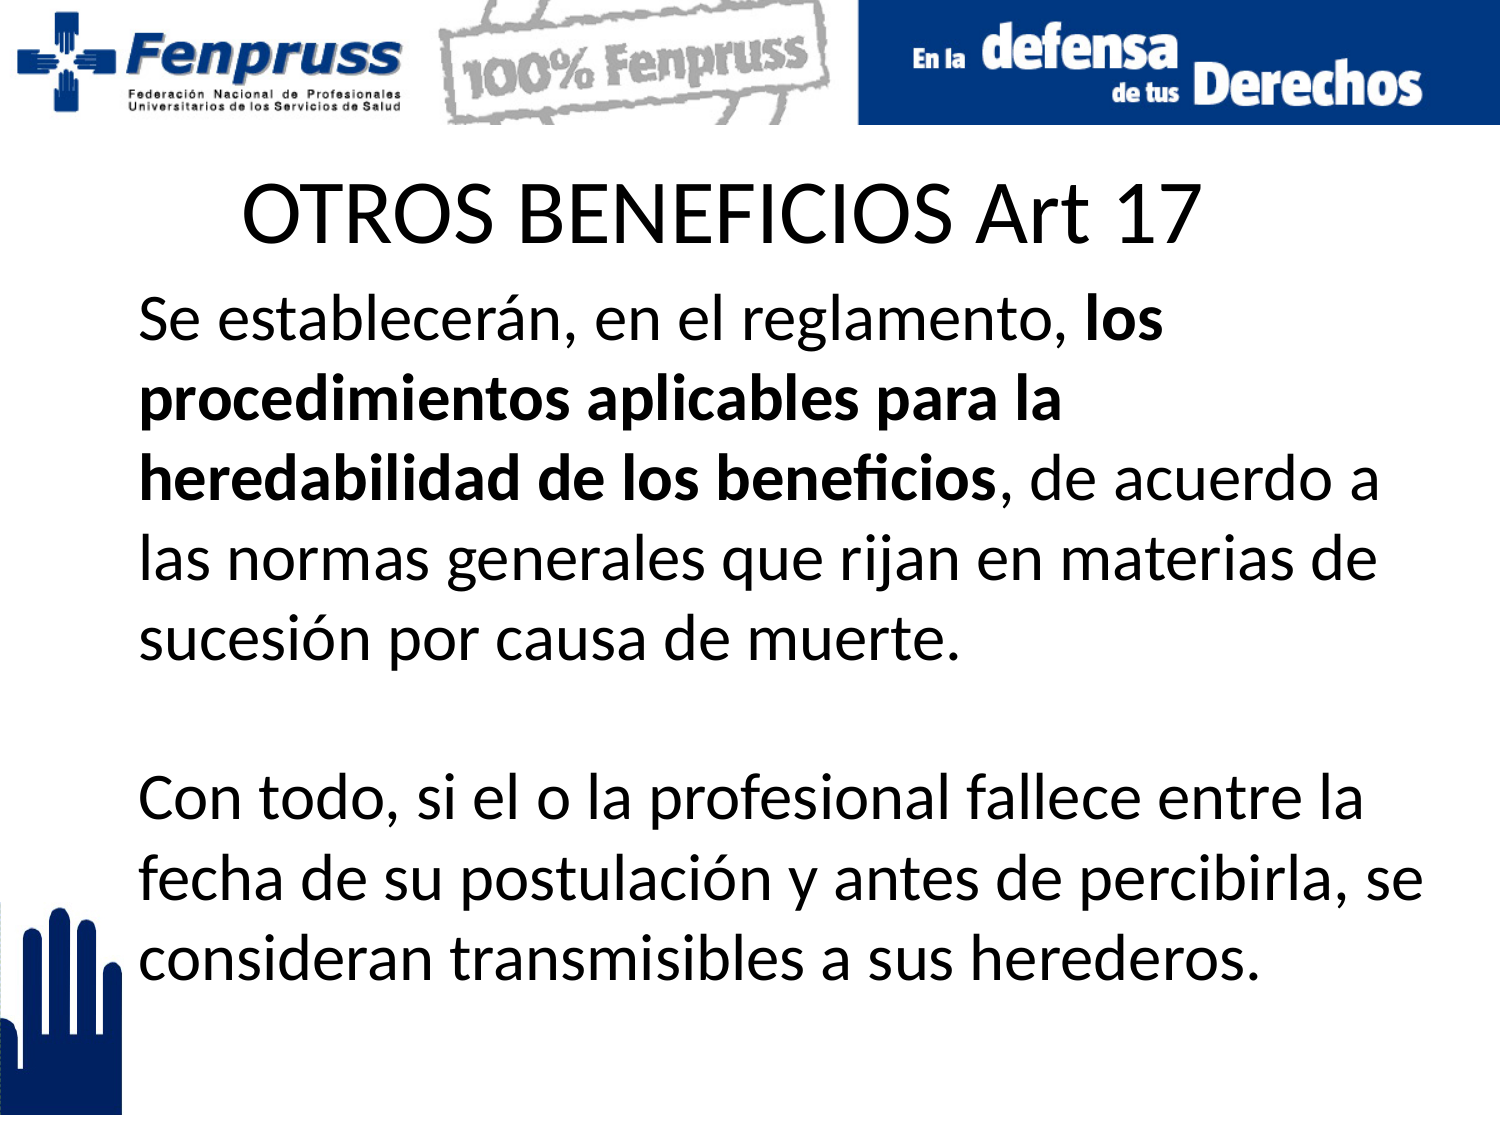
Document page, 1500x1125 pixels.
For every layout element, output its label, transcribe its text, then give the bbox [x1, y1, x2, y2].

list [0, 901, 124, 1115]
text_box Se establecerán, en el reglamento, los procedimientos aplicables para la heredabilidad de los beneficios, de acuerdo a las normas generales que rijan en materias de sucesión por causa de muerte. Con todo, si el o la profesional fallece entre la fecha de su postulación y antes de percibirla, se consideran transmisibles a sus herederos. [123, 266, 1476, 1001]
title OTROS BENEFICIOS Art 17 [86, 135, 1361, 280]
picture [0, 0, 1500, 126]
